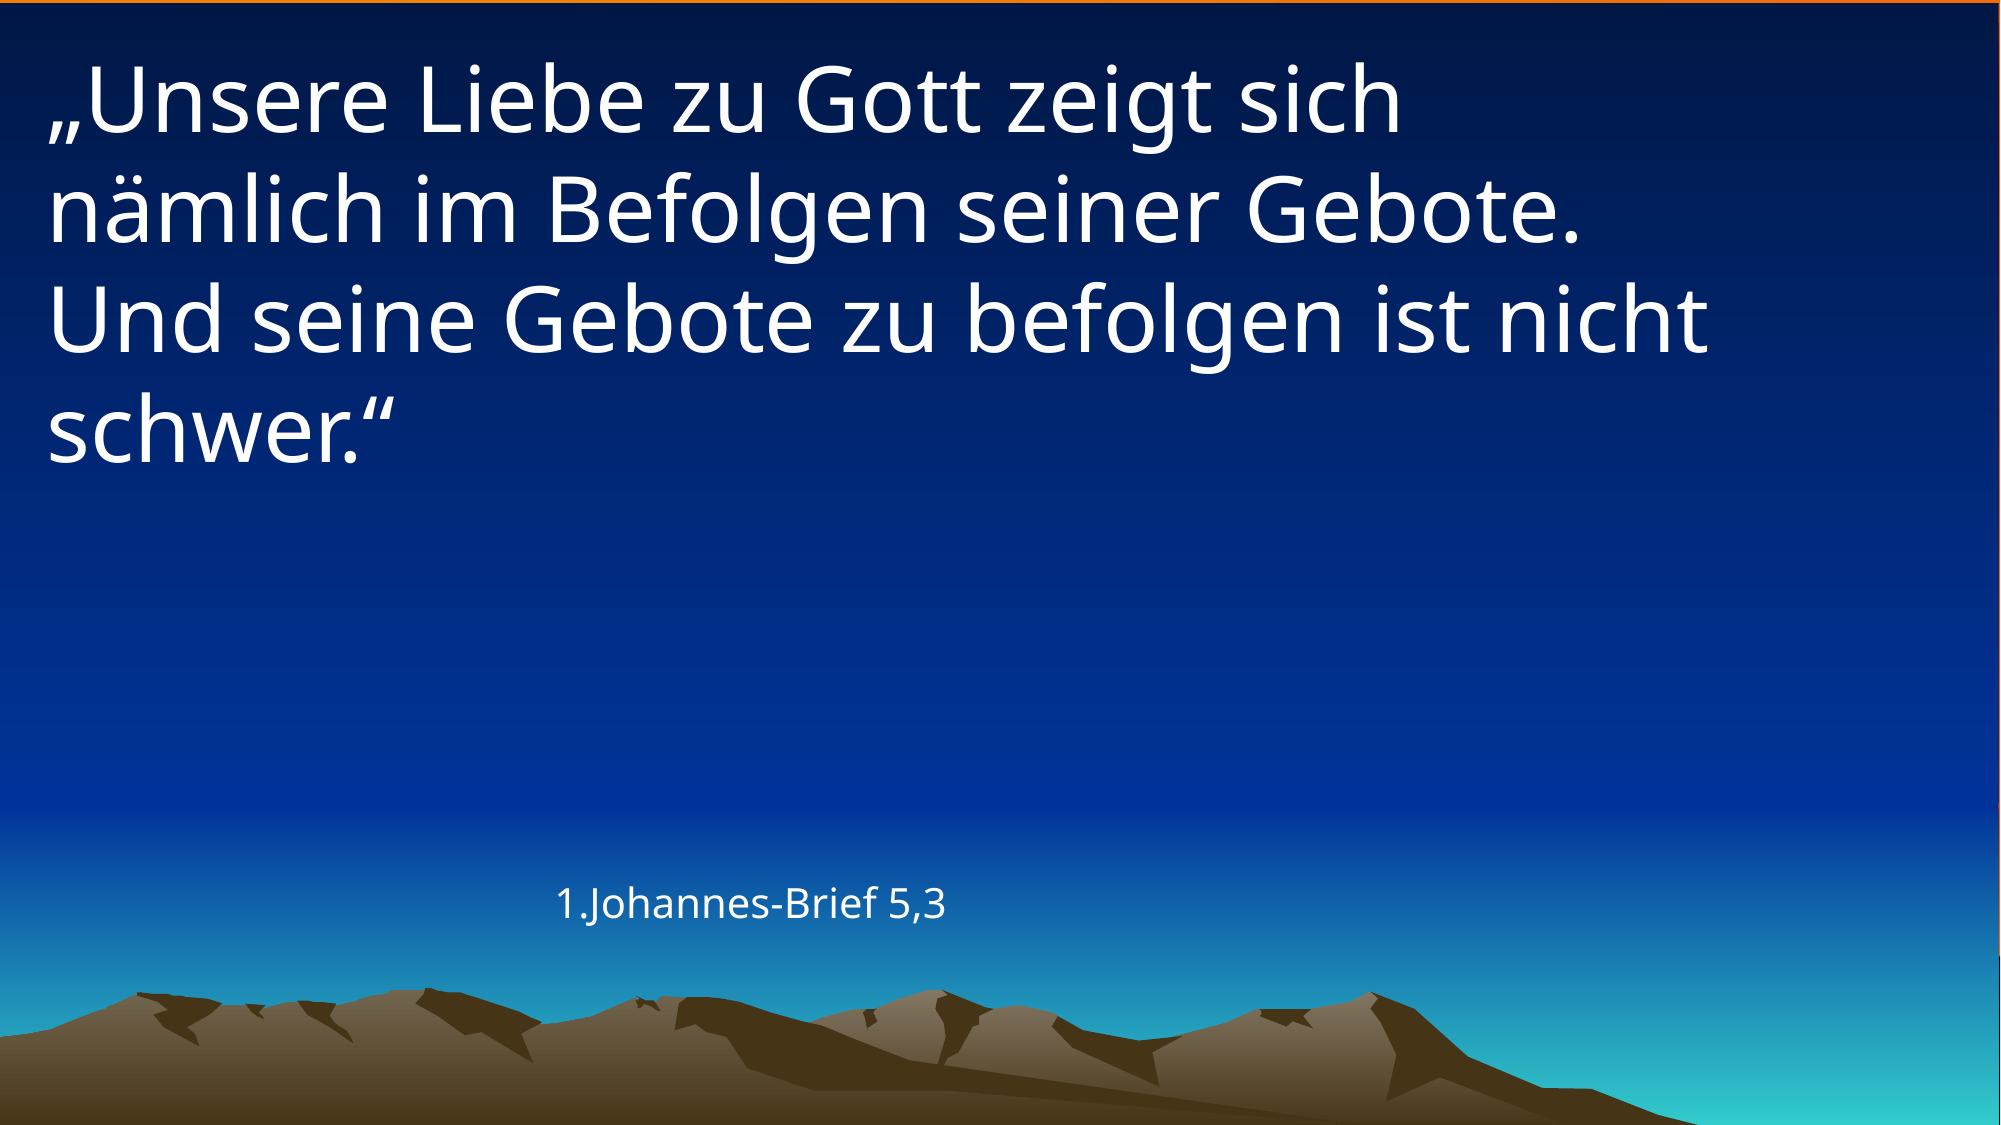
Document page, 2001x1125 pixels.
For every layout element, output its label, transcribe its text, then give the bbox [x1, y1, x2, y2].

picture [0, 0, 2001, 1125]
subtitle 1.Johannes-Brief 5,3 [539, 869, 1225, 1125]
title „Unsere Liebe zu Gott zeigt sich nämlich im Befolgen seiner Gebote. Und seine Gebote zu befolgen ist nicht schwer.“ [31, 33, 1756, 489]
